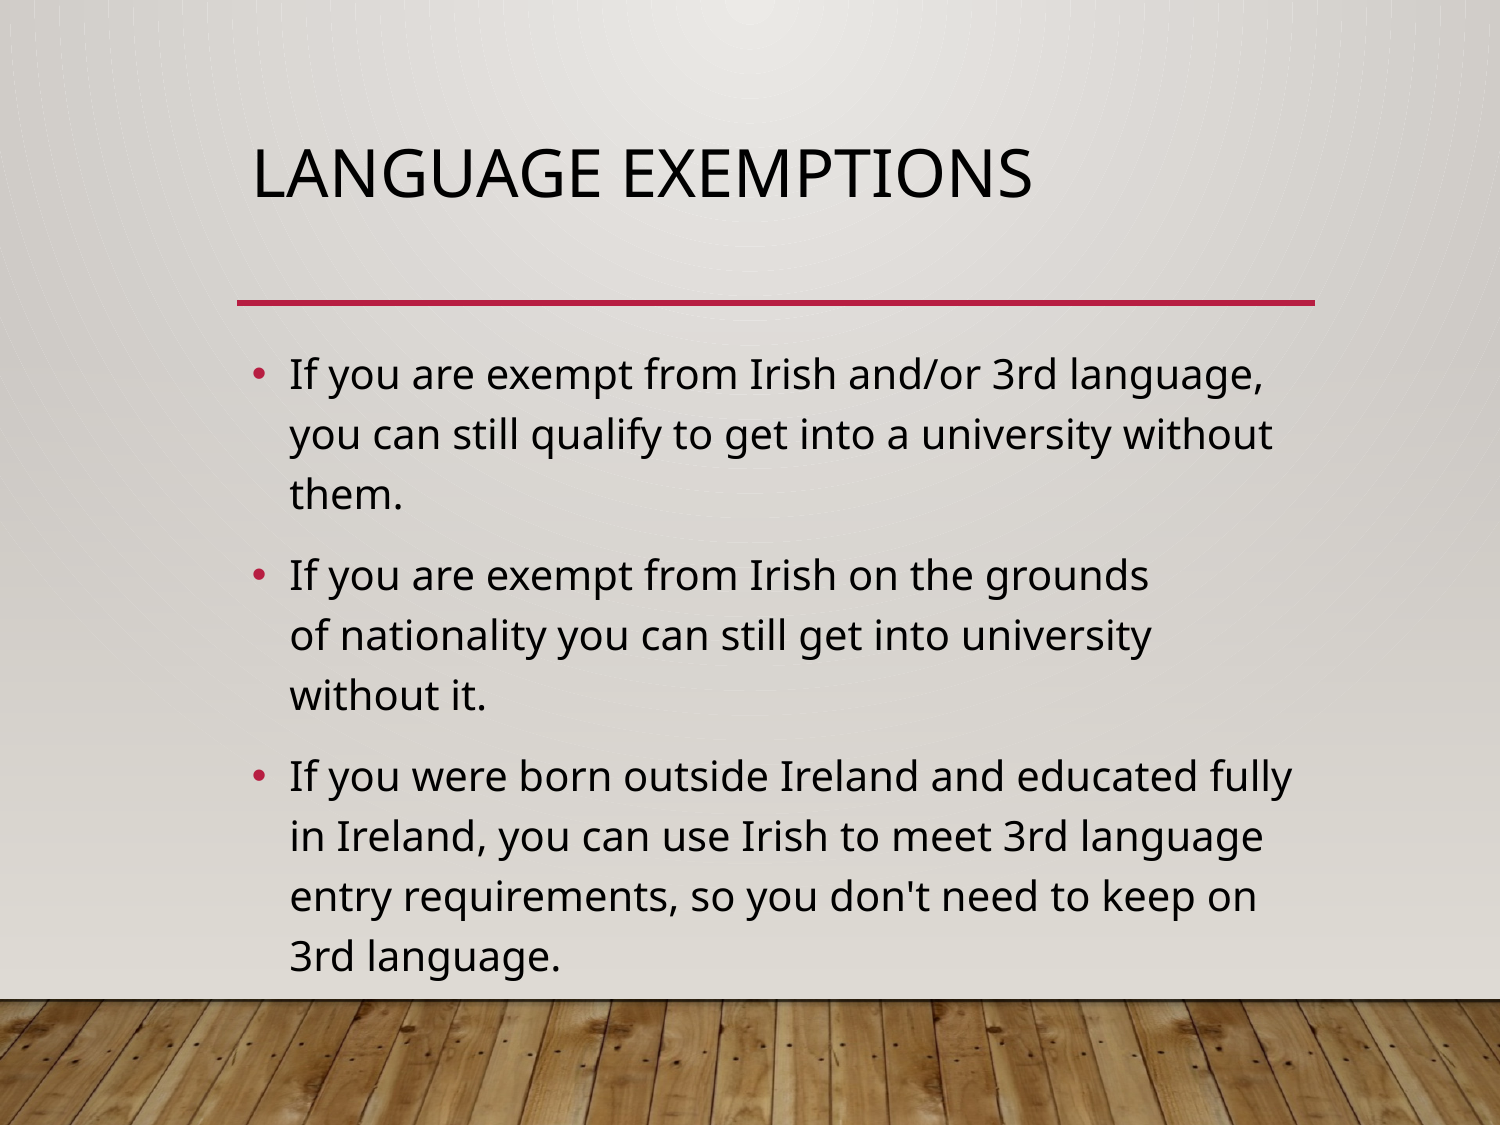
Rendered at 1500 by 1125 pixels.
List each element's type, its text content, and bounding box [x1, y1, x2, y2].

title Language Exemptions [236, 131, 1315, 305]
list If you are exempt from Irish and/or 3rd language, you can still qualify to get into a university without them. If you are exempt from Irish on the grounds of nationality you can still get into university without it. If you were born outside Ireland and educated fully in Ireland, you can use Irish to meet 3rd language entry requirements, so you don't need to keep on 3rd language. [236, 330, 1315, 897]
picture [0, 999, 1500, 1125]
